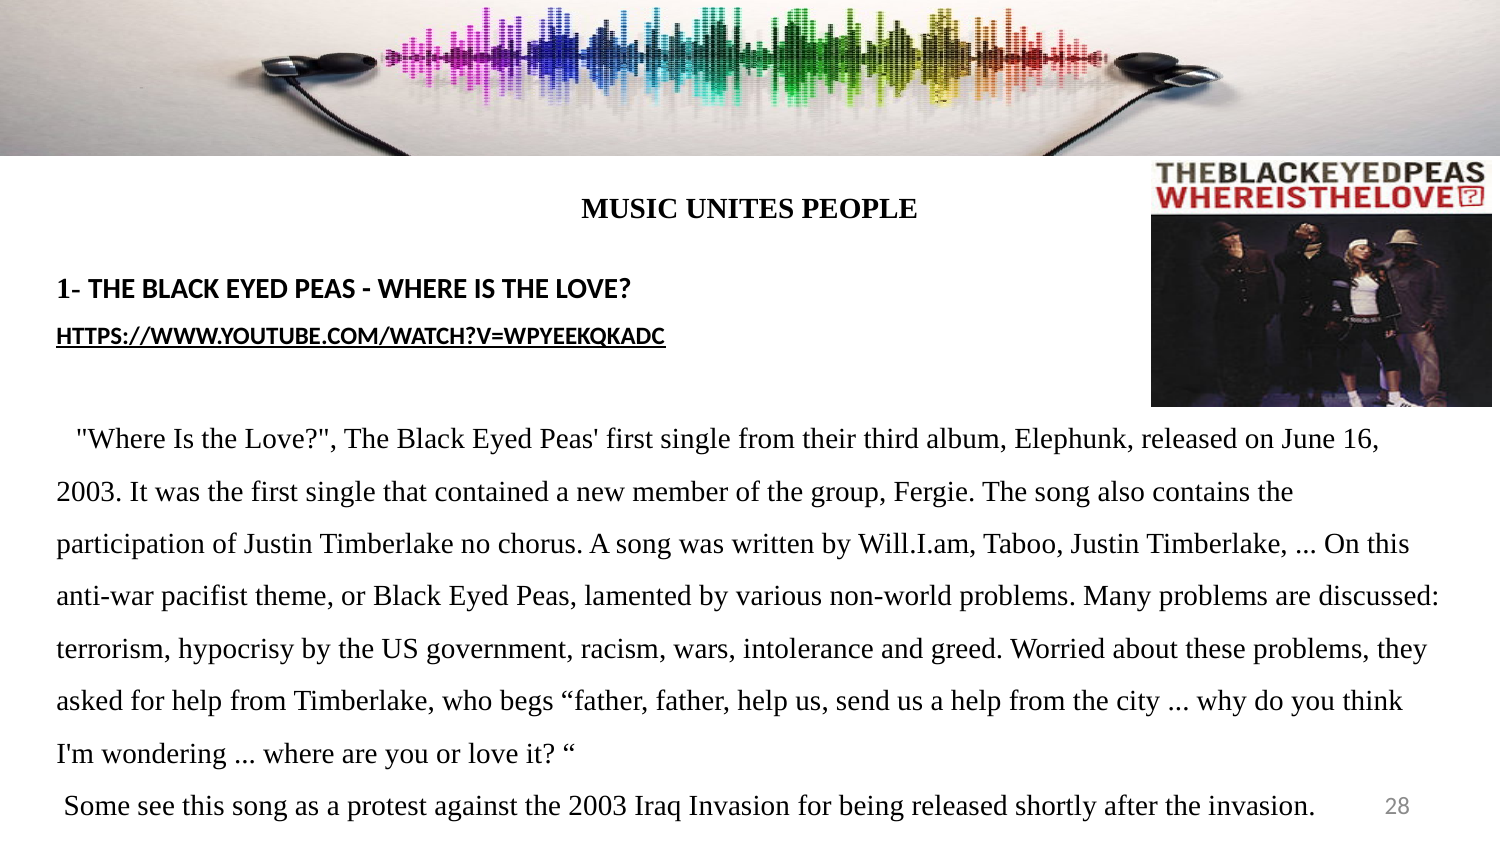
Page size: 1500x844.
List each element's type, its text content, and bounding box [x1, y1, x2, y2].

picture [0, 0, 1500, 156]
title 1- The Black Eyed Peas - Where Is The Love? https://www.youtube.com/watch?v=WpYeekQkAdc "Where Is the Love?", The Black Eyed Peas' first single from their third album, Elephunk, released on June 16, 2003. It was the first single that contained a new member of the group, Fergie. The song also contains the participation of Justin Timberlake no chorus. A song was written by Will.I.am, Taboo, Justin Timberlake, ... On this anti-war pacifist theme, or Black Eyed Peas, lamented by various non-world problems. Many problems are discussed: terrorism, hypocrisy by the US government, racism, wars, intolerance and greed. Worried about these problems, they asked for help from Timberlake, who begs “father, father, help us, send us a help from the city ... why do you think I'm wondering ... where are you or love it? “ Some see this song as a protest against the 2003 Iraq Invasion for being released shortly after the invasion. [41, 244, 1459, 812]
picture [1151, 160, 1492, 408]
slide_number 28 [1074, 782, 1425, 827]
text_box Music unites people [112, 164, 1146, 245]
